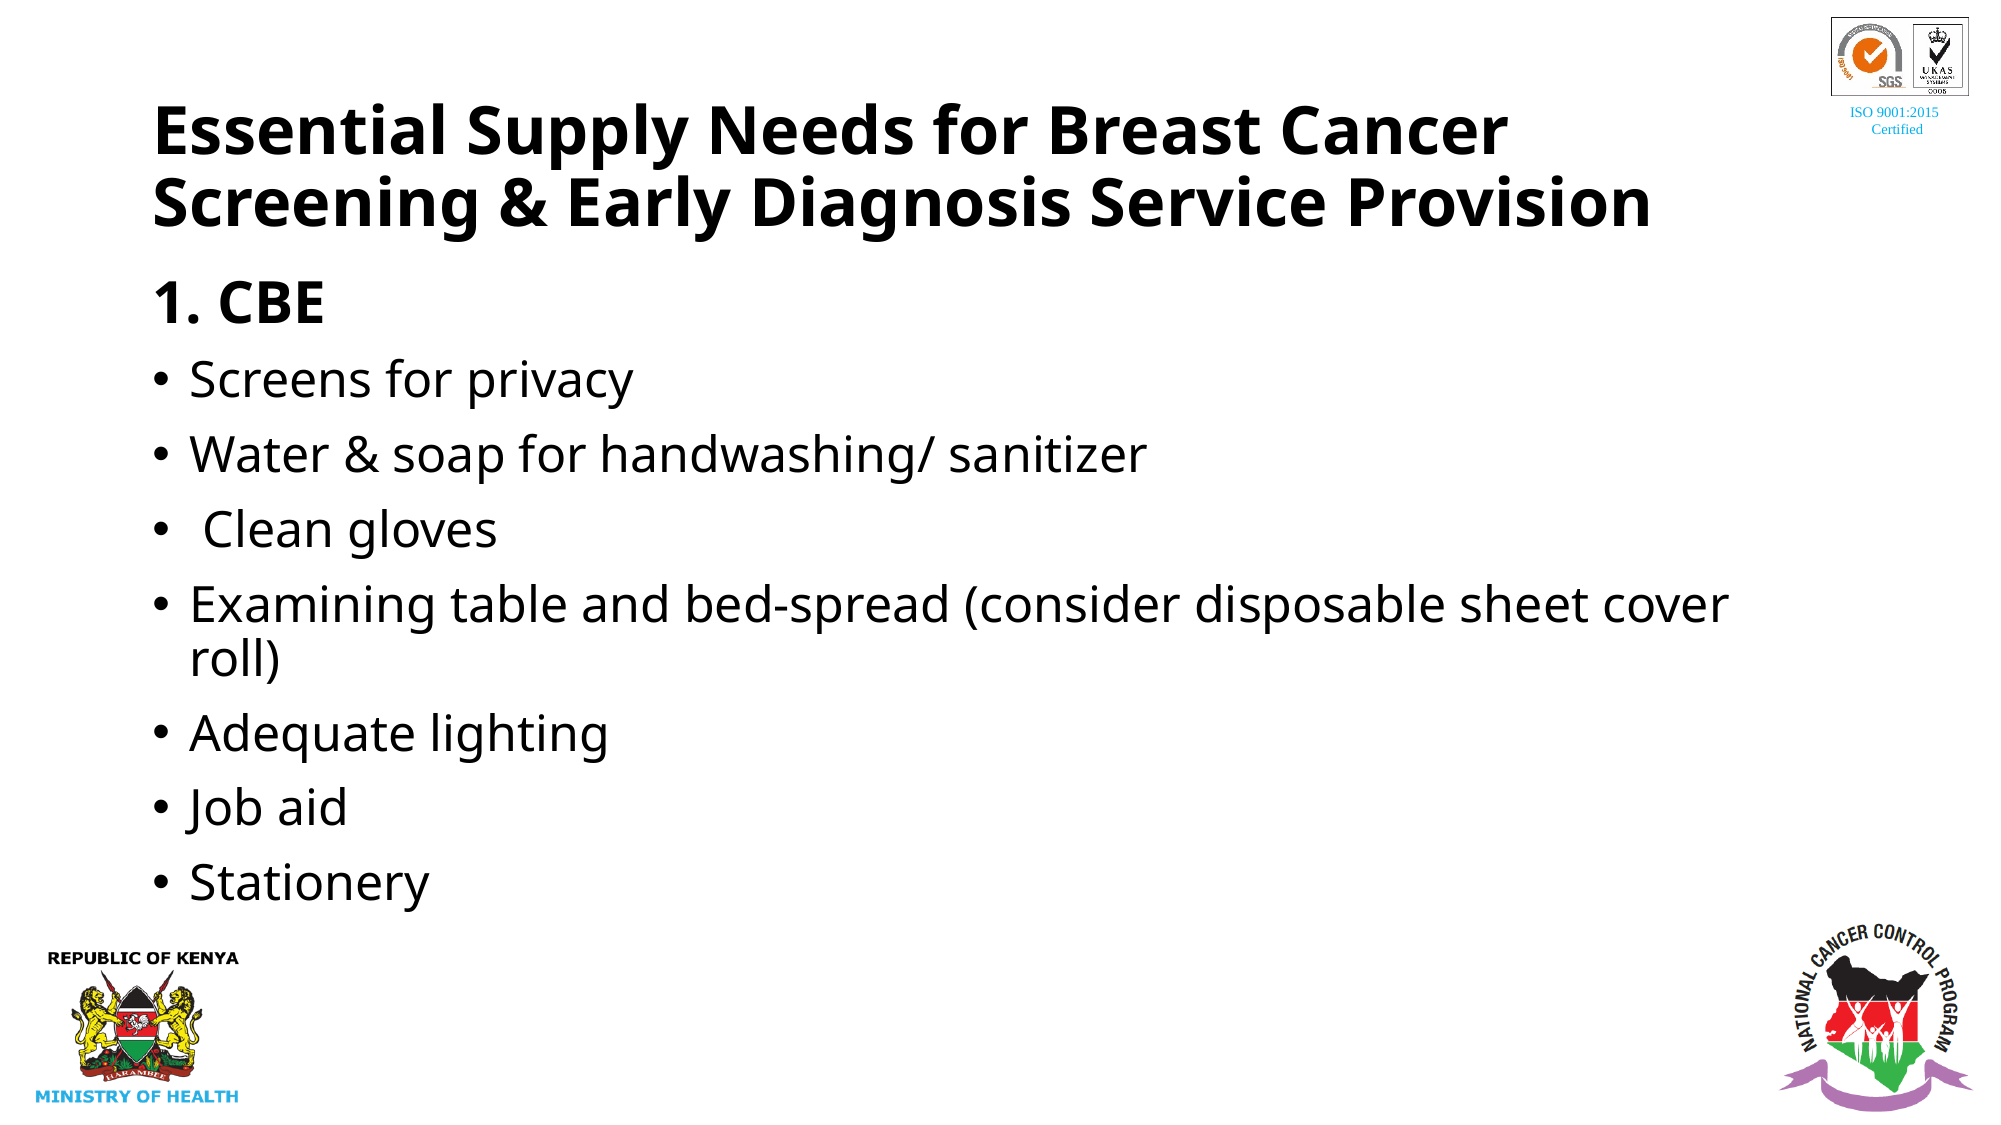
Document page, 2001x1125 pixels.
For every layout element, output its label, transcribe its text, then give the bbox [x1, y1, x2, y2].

picture [1831, 17, 1969, 96]
picture [1891, 126, 1899, 132]
picture [1863, 111, 1870, 117]
list 1. CBE Screens for privacy Water & soap for handwashing/ sanitizer Clean gloves Examining table and bed-spread (consider disposable sheet cover roll) Adequate lighting Job aid Stationery [137, 277, 1848, 988]
title Essential Supply Needs for Breast Cancer Screening & Early Diagnosis Service Provision [137, 59, 1863, 278]
picture [1760, 922, 1981, 1116]
picture [34, 949, 241, 1106]
